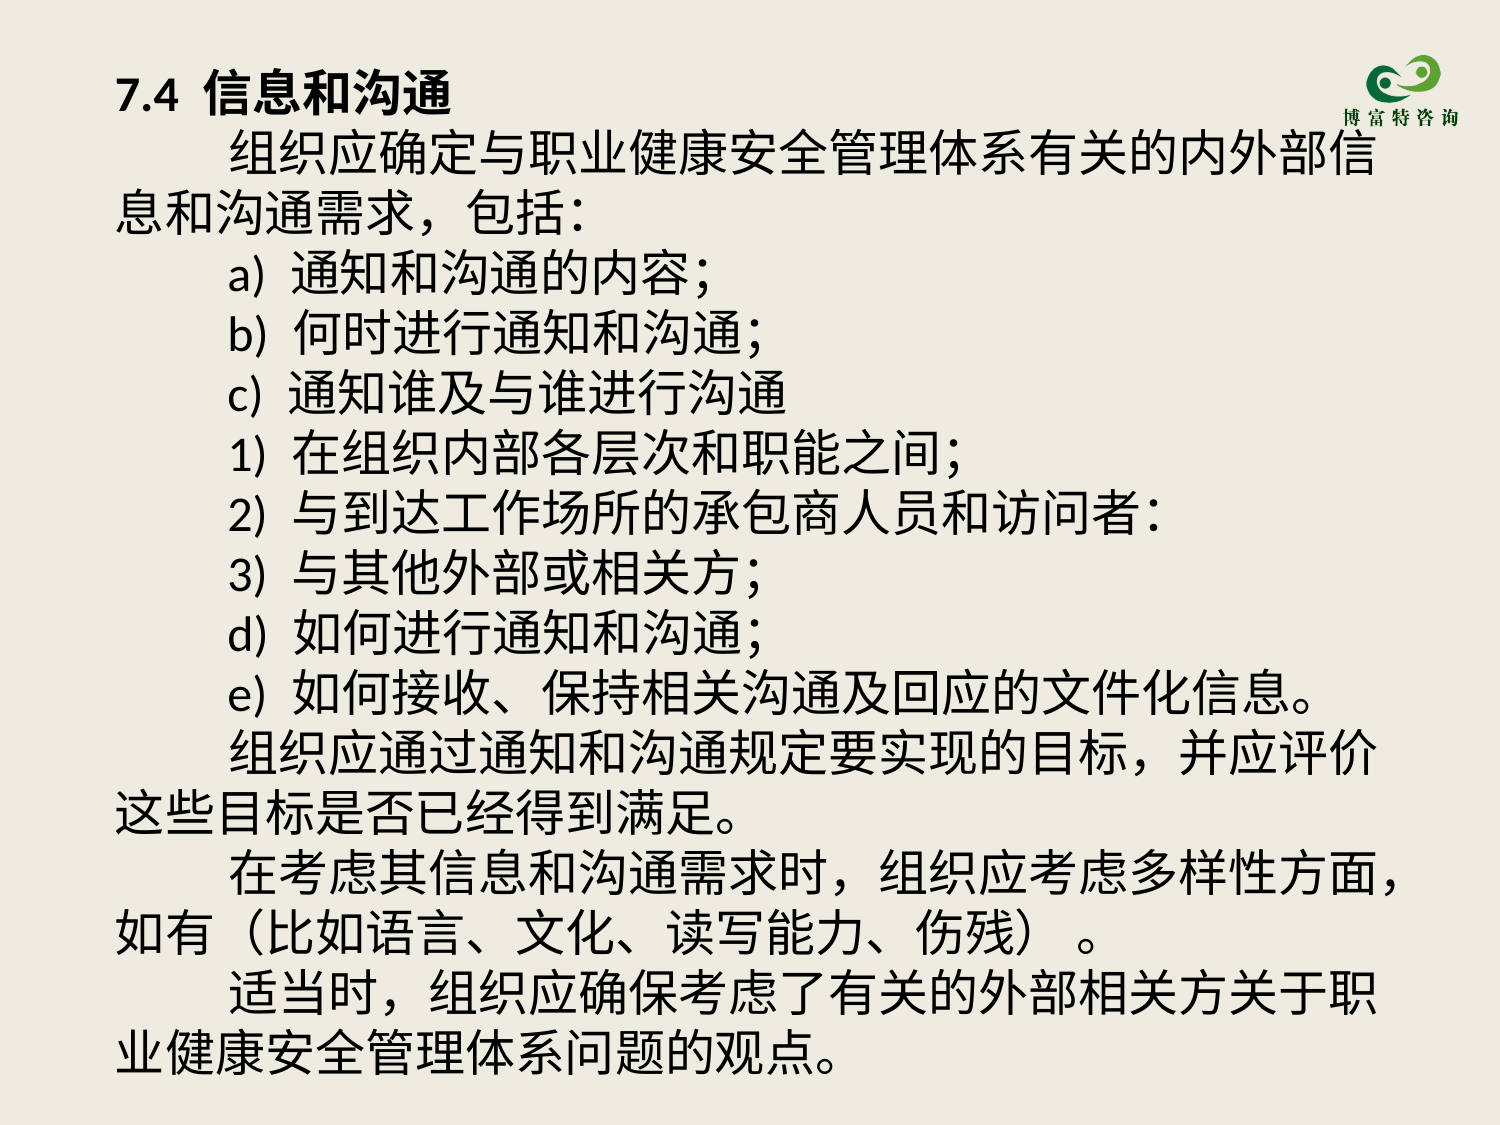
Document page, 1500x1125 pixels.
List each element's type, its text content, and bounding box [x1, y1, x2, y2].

text_box 7.4 信息和沟通 组织应确定与职业健康安全管理体系有关的内外部信息和沟通需求，包括： a) 通知和沟通的内容； b) 何时进行通知和沟通； c) 通知谁及与谁进行沟通 1) 在组织内部各层次和职能之间； 2) 与到达工作场所的承包商人员和访问者： 3) 与其他外部或相关方； d) 如何进行通知和沟通； e) 如何接收、保持相关沟通及回应的文件化信息。 组织应通过通知和沟通规定要实现的目标，并应评价这些目标是否已经得到满足。 在考虑其信息和沟通需求时，组织应考虑多样性方面，如有（比如语言、文化、读写能力、伤残） 。 适当时，组织应确保考虑了有关的外部相关方关于职业健康安全管理体系问题的观点。 [100, 54, 1412, 1090]
picture [1412, 54, 1477, 129]
